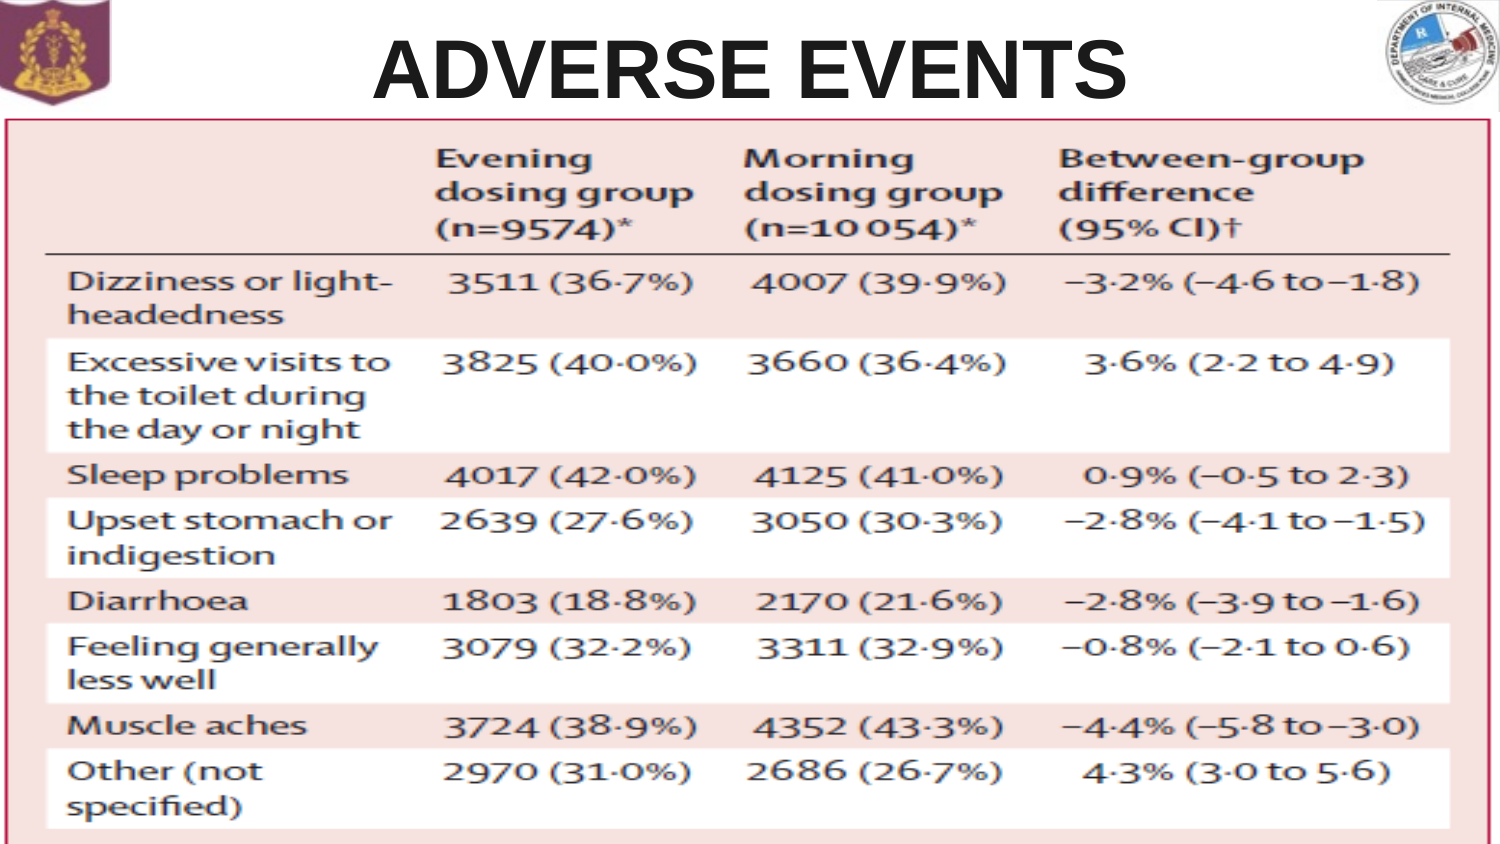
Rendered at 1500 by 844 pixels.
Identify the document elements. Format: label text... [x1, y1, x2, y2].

picture [0, 114, 1500, 844]
picture [1381, 0, 1500, 112]
title ADVERSE EVENTS [119, 0, 1381, 113]
picture [0, 0, 112, 112]
